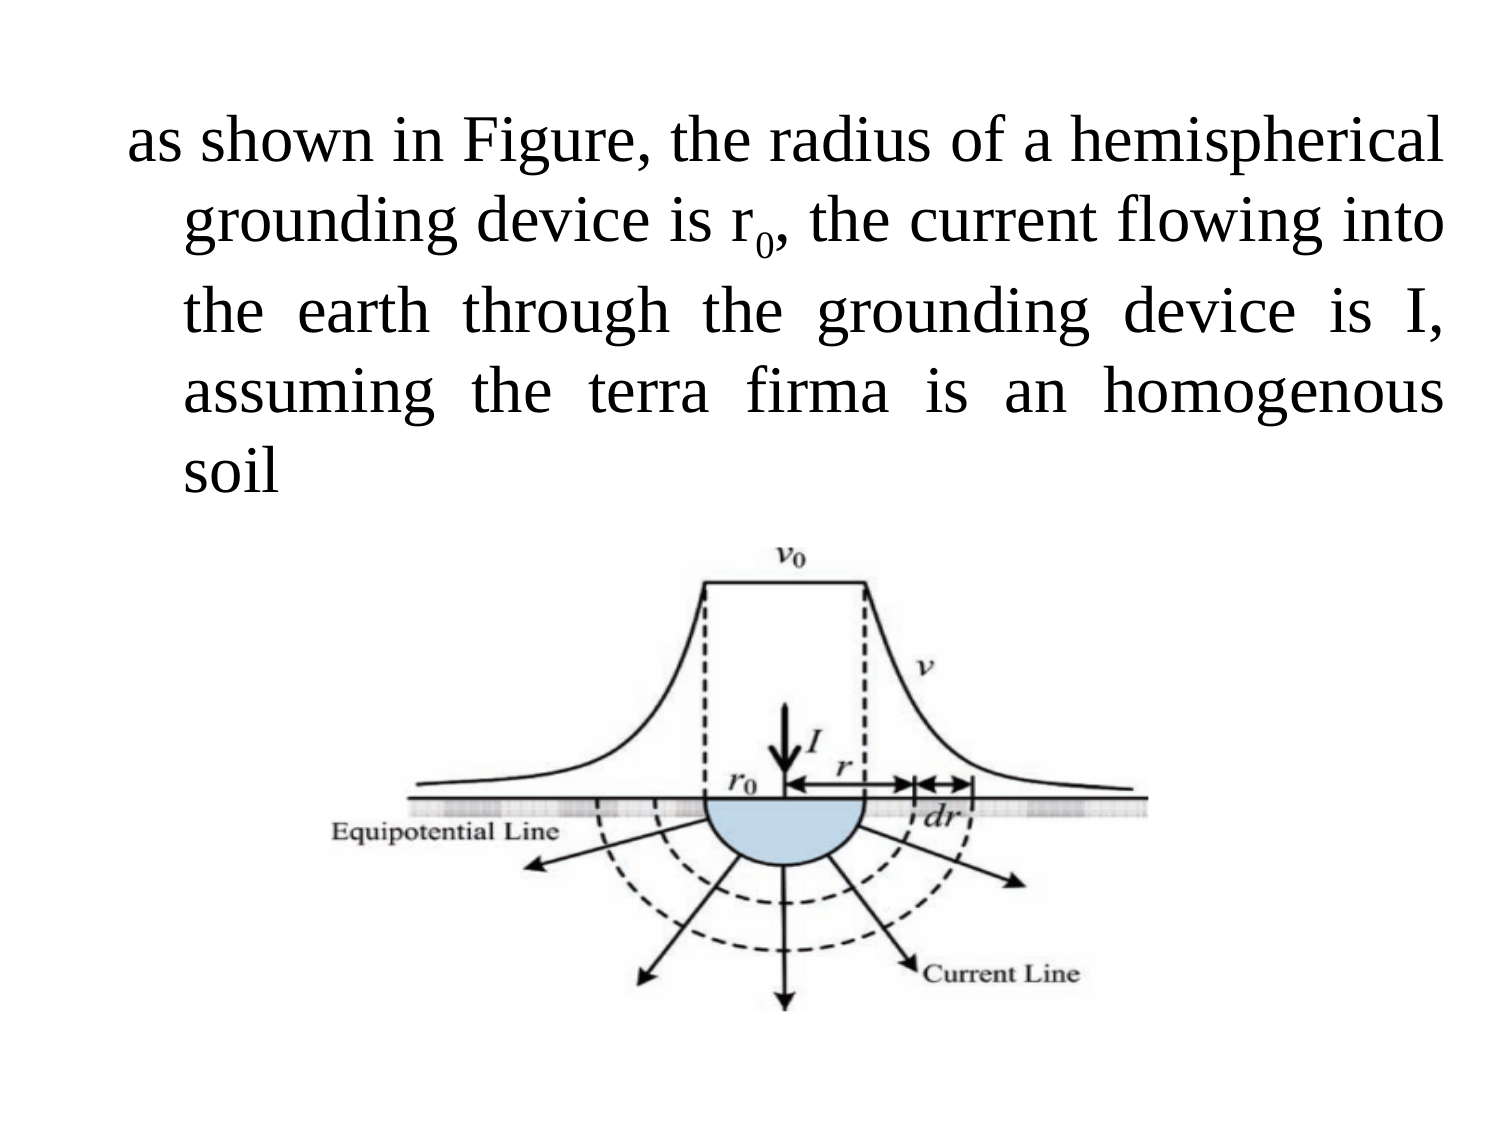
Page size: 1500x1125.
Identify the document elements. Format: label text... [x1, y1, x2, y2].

picture [299, 537, 1288, 1013]
list as shown in Figure, the radius of a hemispherical grounding device is r0, the current flowing into the earth through the grounding device is I, assuming the terra firma is an homogenous soil [112, 87, 1463, 830]
